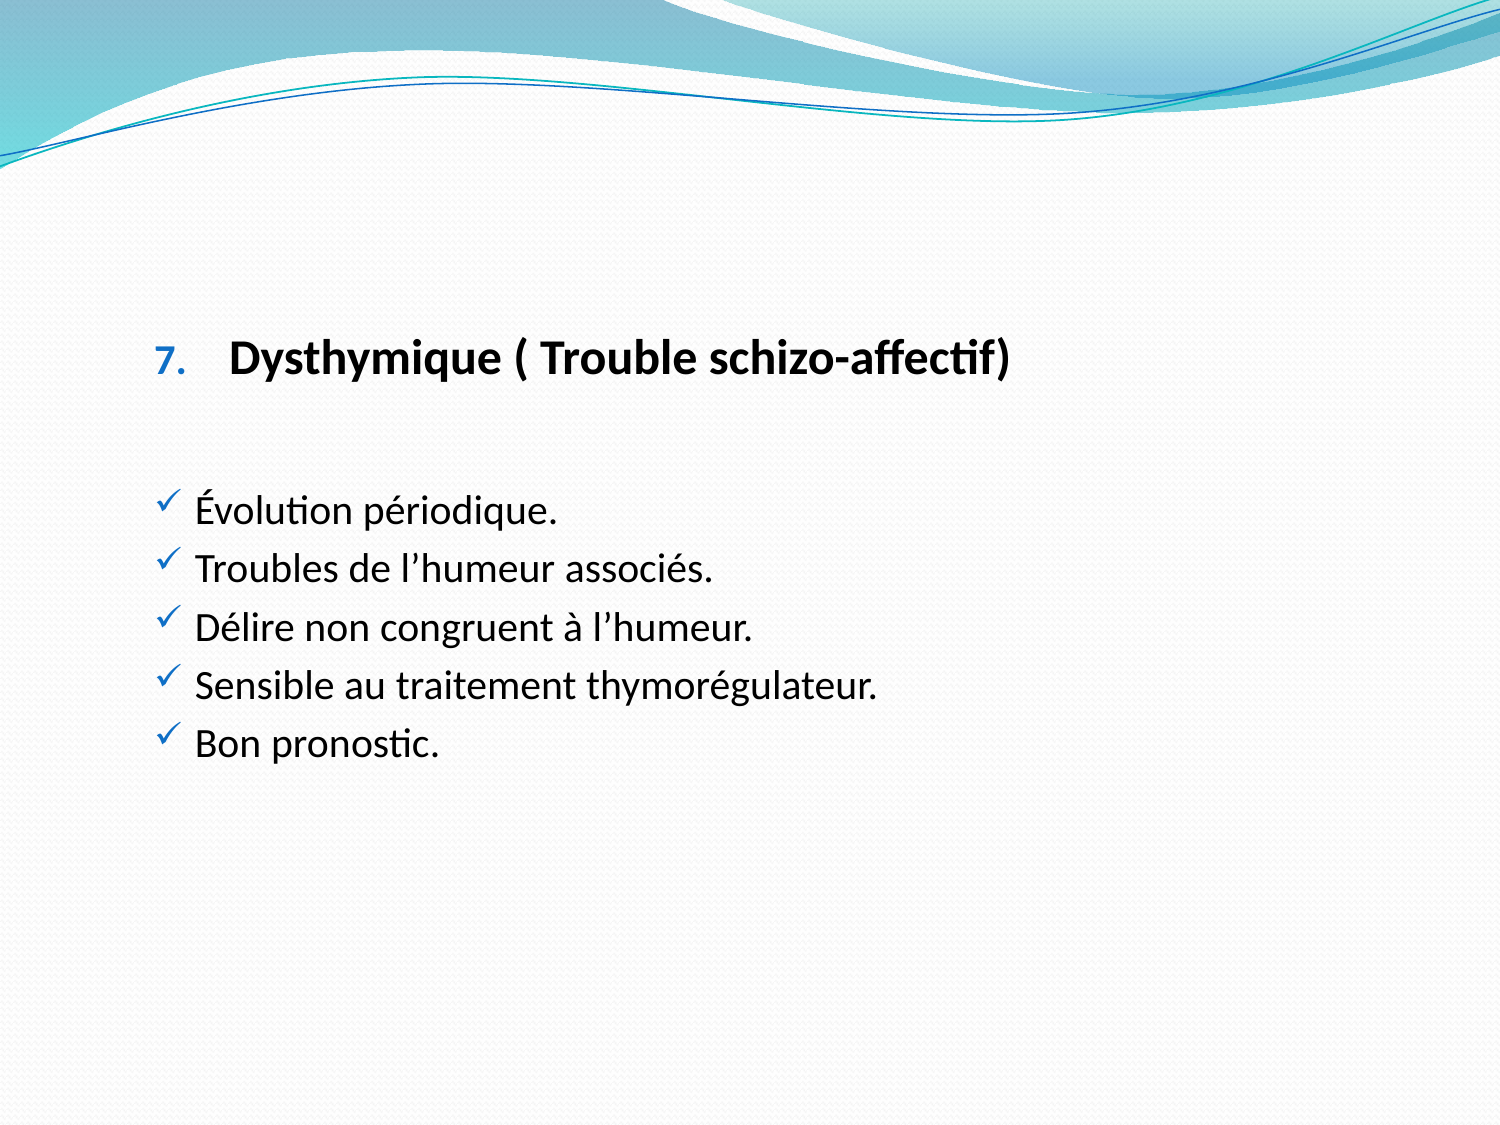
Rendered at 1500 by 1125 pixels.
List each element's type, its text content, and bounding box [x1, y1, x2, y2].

list Dysthymique ( Trouble schizo-affectif) Évolution périodique. Troubles de l’humeur associés. Délire non congruent à l’humeur. Sensible au traitement thymorégulateur. Bon pronostic. [75, 317, 1425, 1038]
